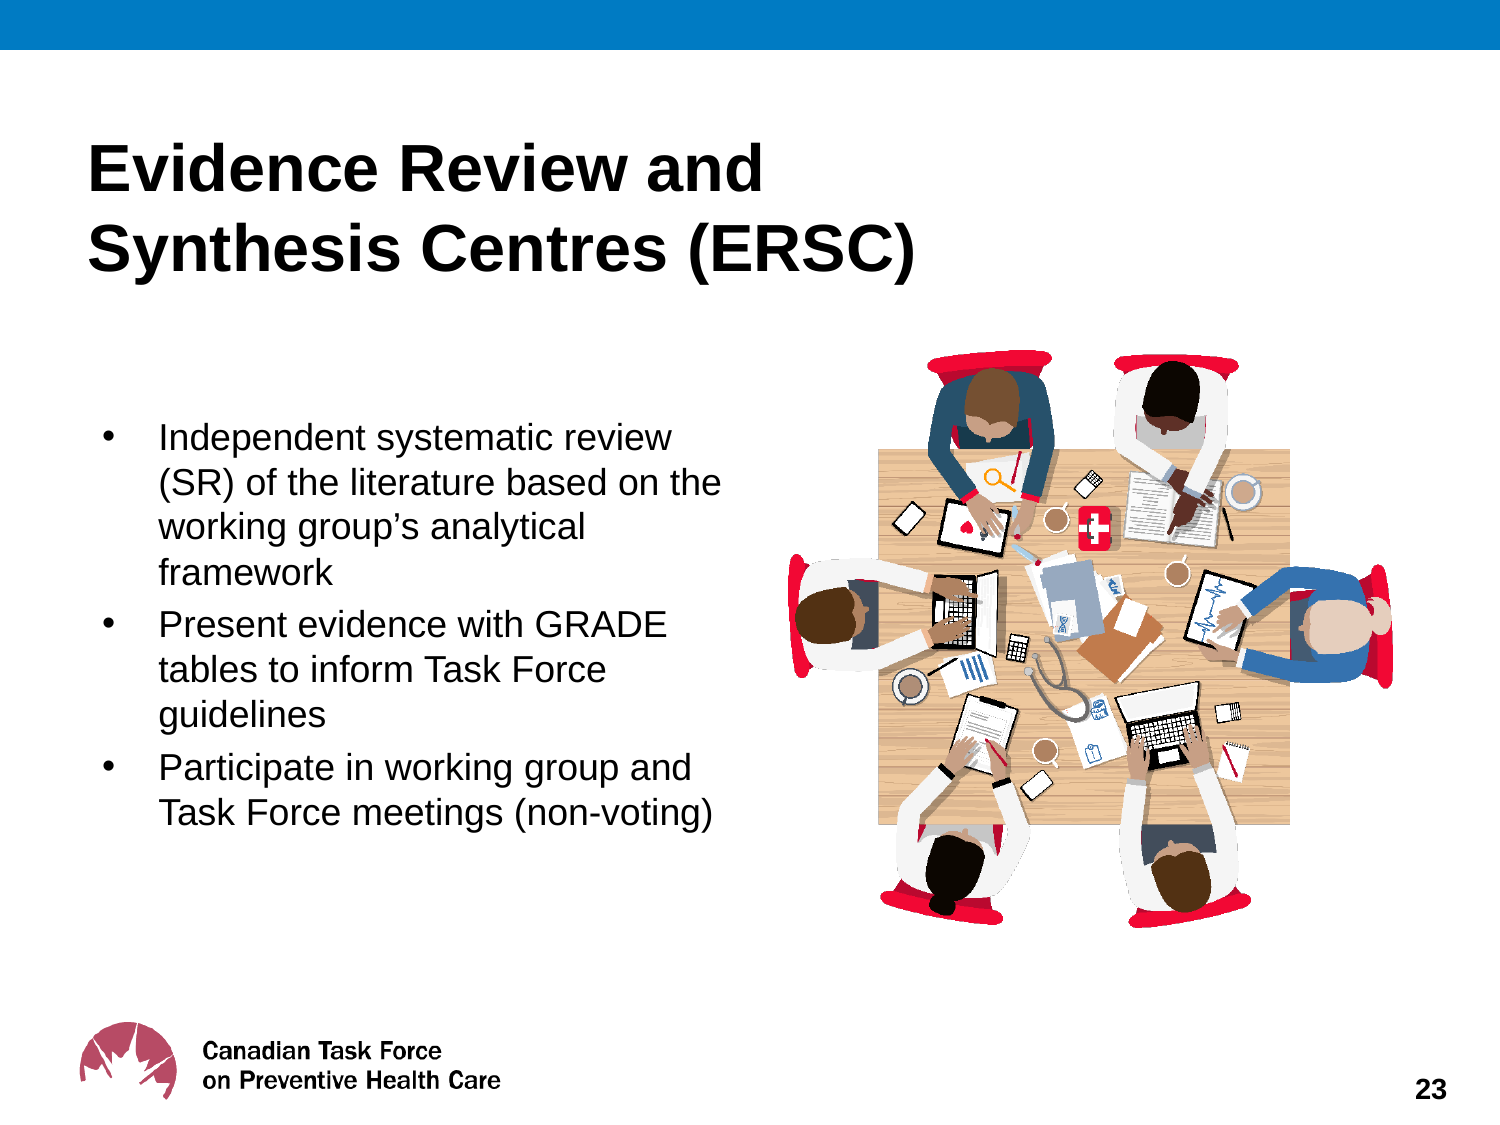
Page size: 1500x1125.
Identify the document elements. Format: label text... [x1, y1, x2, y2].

list Independent systematic review (SR) of the literature based on the working group’s analytical framework Present evidence with GRADE tables to inform Task Force guidelines Participate in working group and Task Force meetings (non-voting) [87, 405, 742, 873]
picture [788, 350, 1393, 928]
text_box Evidence Review and Synthesis Centres (ERSC) [72, 142, 1411, 268]
slide_number 23 [1149, 1062, 1463, 1113]
picture [75, 1021, 504, 1100]
